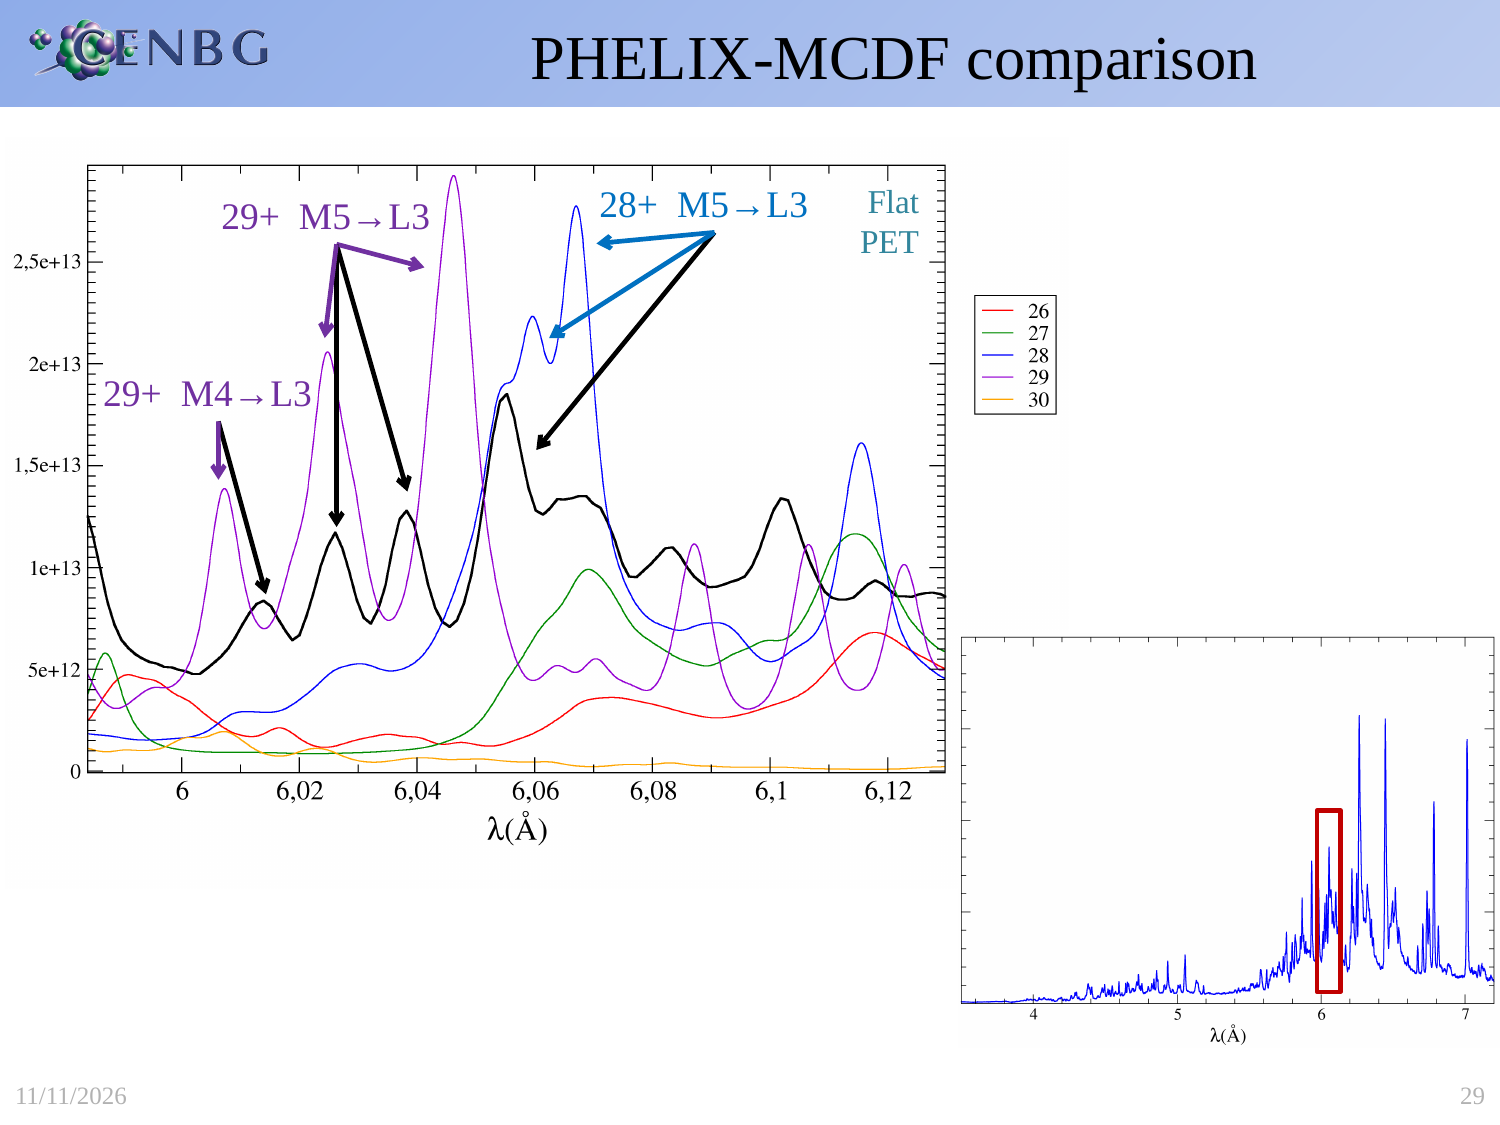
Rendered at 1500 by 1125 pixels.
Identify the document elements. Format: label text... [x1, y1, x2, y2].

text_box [218, 421, 267, 595]
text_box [548, 232, 715, 339]
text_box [338, 244, 425, 268]
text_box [324, 244, 337, 339]
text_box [341, 277, 408, 492]
slide_number 29 [1149, 1065, 1500, 1125]
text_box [536, 232, 715, 451]
picture [0, 0, 302, 104]
picture [5, 136, 1500, 1049]
title PHELIX-MCDF comparison [289, 1, 1500, 108]
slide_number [0, 1065, 350, 1125]
